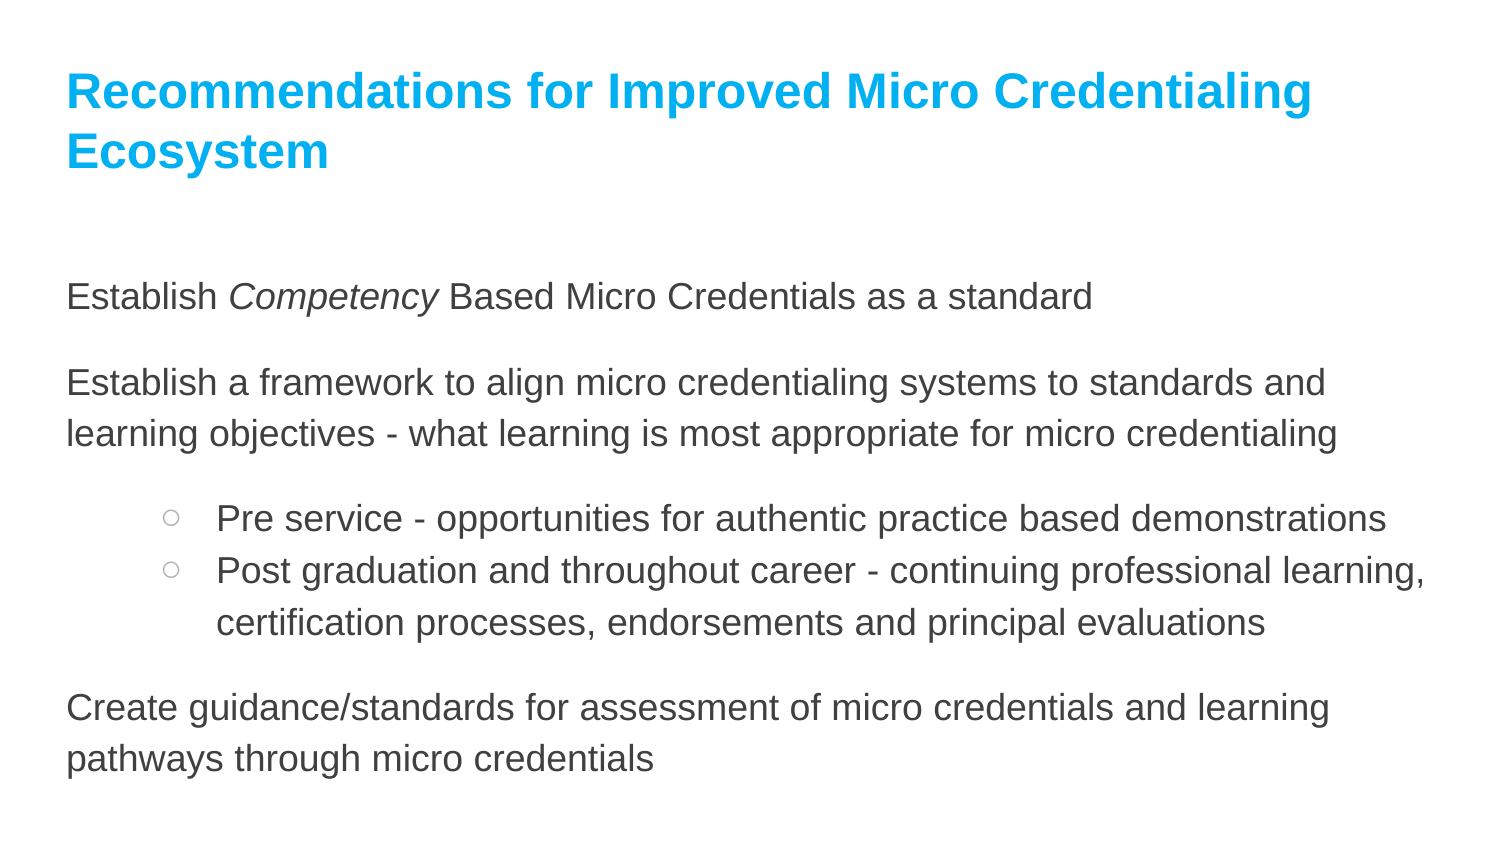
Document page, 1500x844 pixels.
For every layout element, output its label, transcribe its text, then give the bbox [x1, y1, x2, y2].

title Recommendations for Improved Micro Credentialing Ecosystem [51, 43, 1449, 167]
list Establish Competency Based Micro Credentials as a standard Establish a framework to align micro credentialing systems to standards and learning objectives - what learning is most appropriate for micro credentialing Pre service - opportunities for authentic practice based demonstrations Post graduation and throughout career - continuing professional learning, certification processes, endorsements and principal evaluations Create guidance/standards for assessment of micro credentials and learning pathways through micro credentials [51, 250, 1449, 750]
